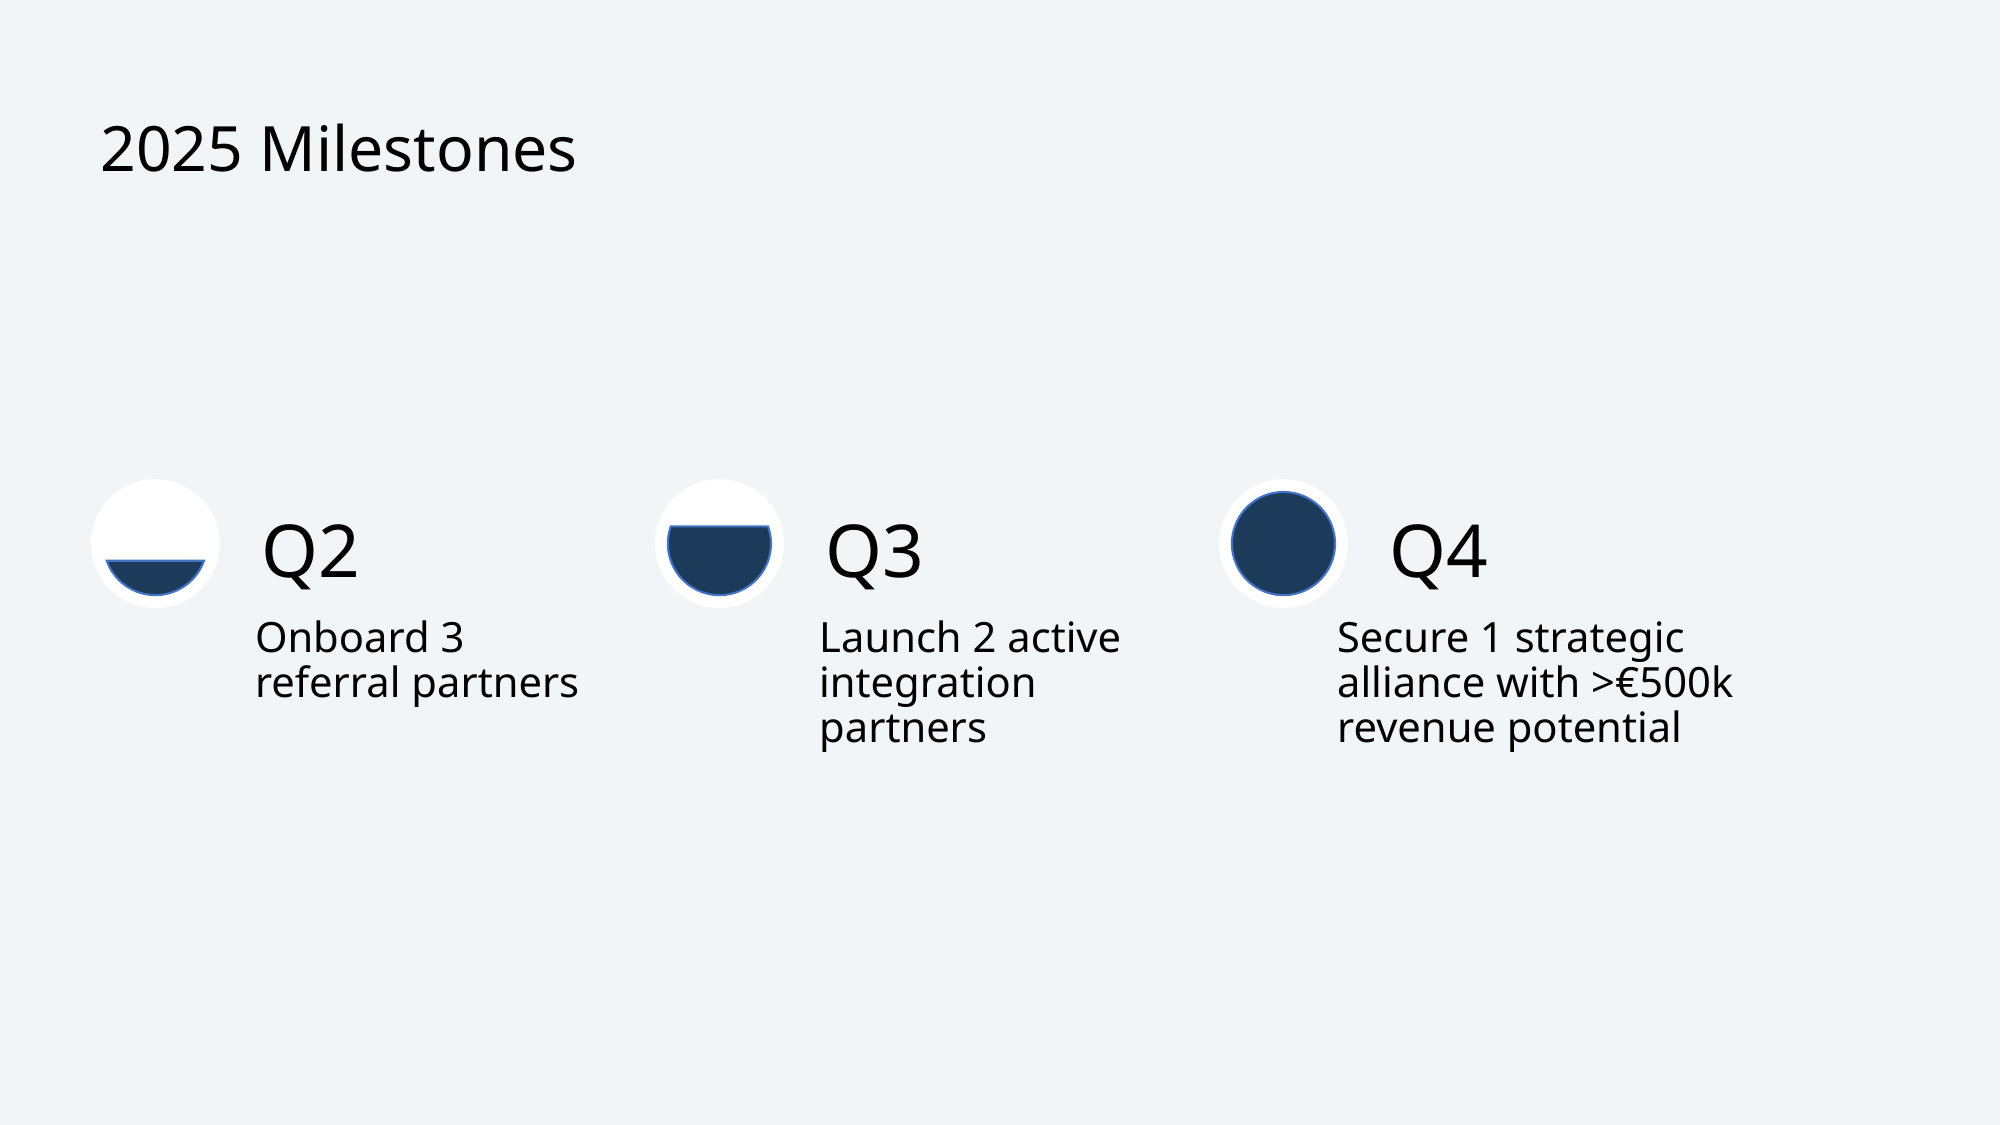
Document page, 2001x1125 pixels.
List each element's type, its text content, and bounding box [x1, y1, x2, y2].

text_box 2025 Milestones [85, 101, 839, 191]
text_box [0, 479, 1961, 1125]
